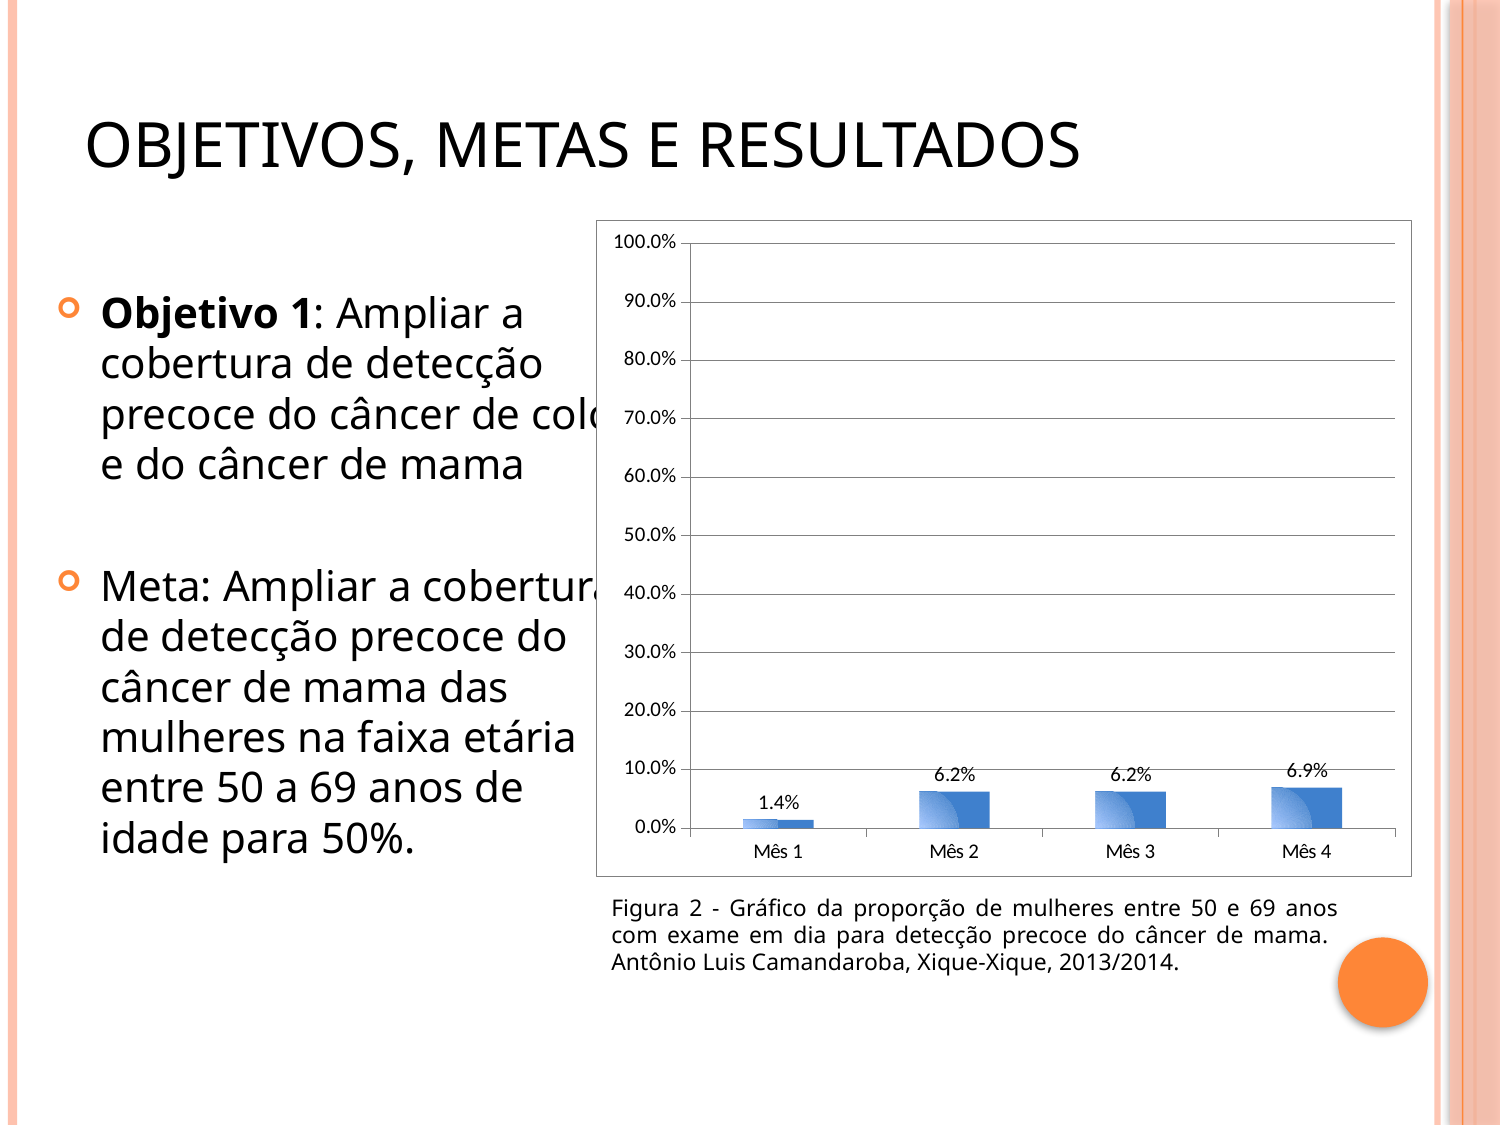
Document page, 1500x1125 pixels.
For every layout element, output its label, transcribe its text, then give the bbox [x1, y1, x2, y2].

chart [595, 219, 1412, 878]
text_box Figura 2 - Gráfico da proporção de mulheres entre 50 e 69 anos com exame em dia para detecção precoce do câncer de mama. Antônio Luis Camandaroba, Xique-Xique, 2013/2014. [596, 886, 1354, 1011]
list Objetivo 1: Ampliar a cobertura de detecção precoce do câncer de colo e do câncer de mama Meta: Ampliar a cobertura de detecção precoce do câncer de mama das mulheres na faixa etária entre 50 a 69 anos de idade para 50%. [41, 278, 596, 889]
title Objetivos, Metas e Resultados [69, 0, 1295, 188]
